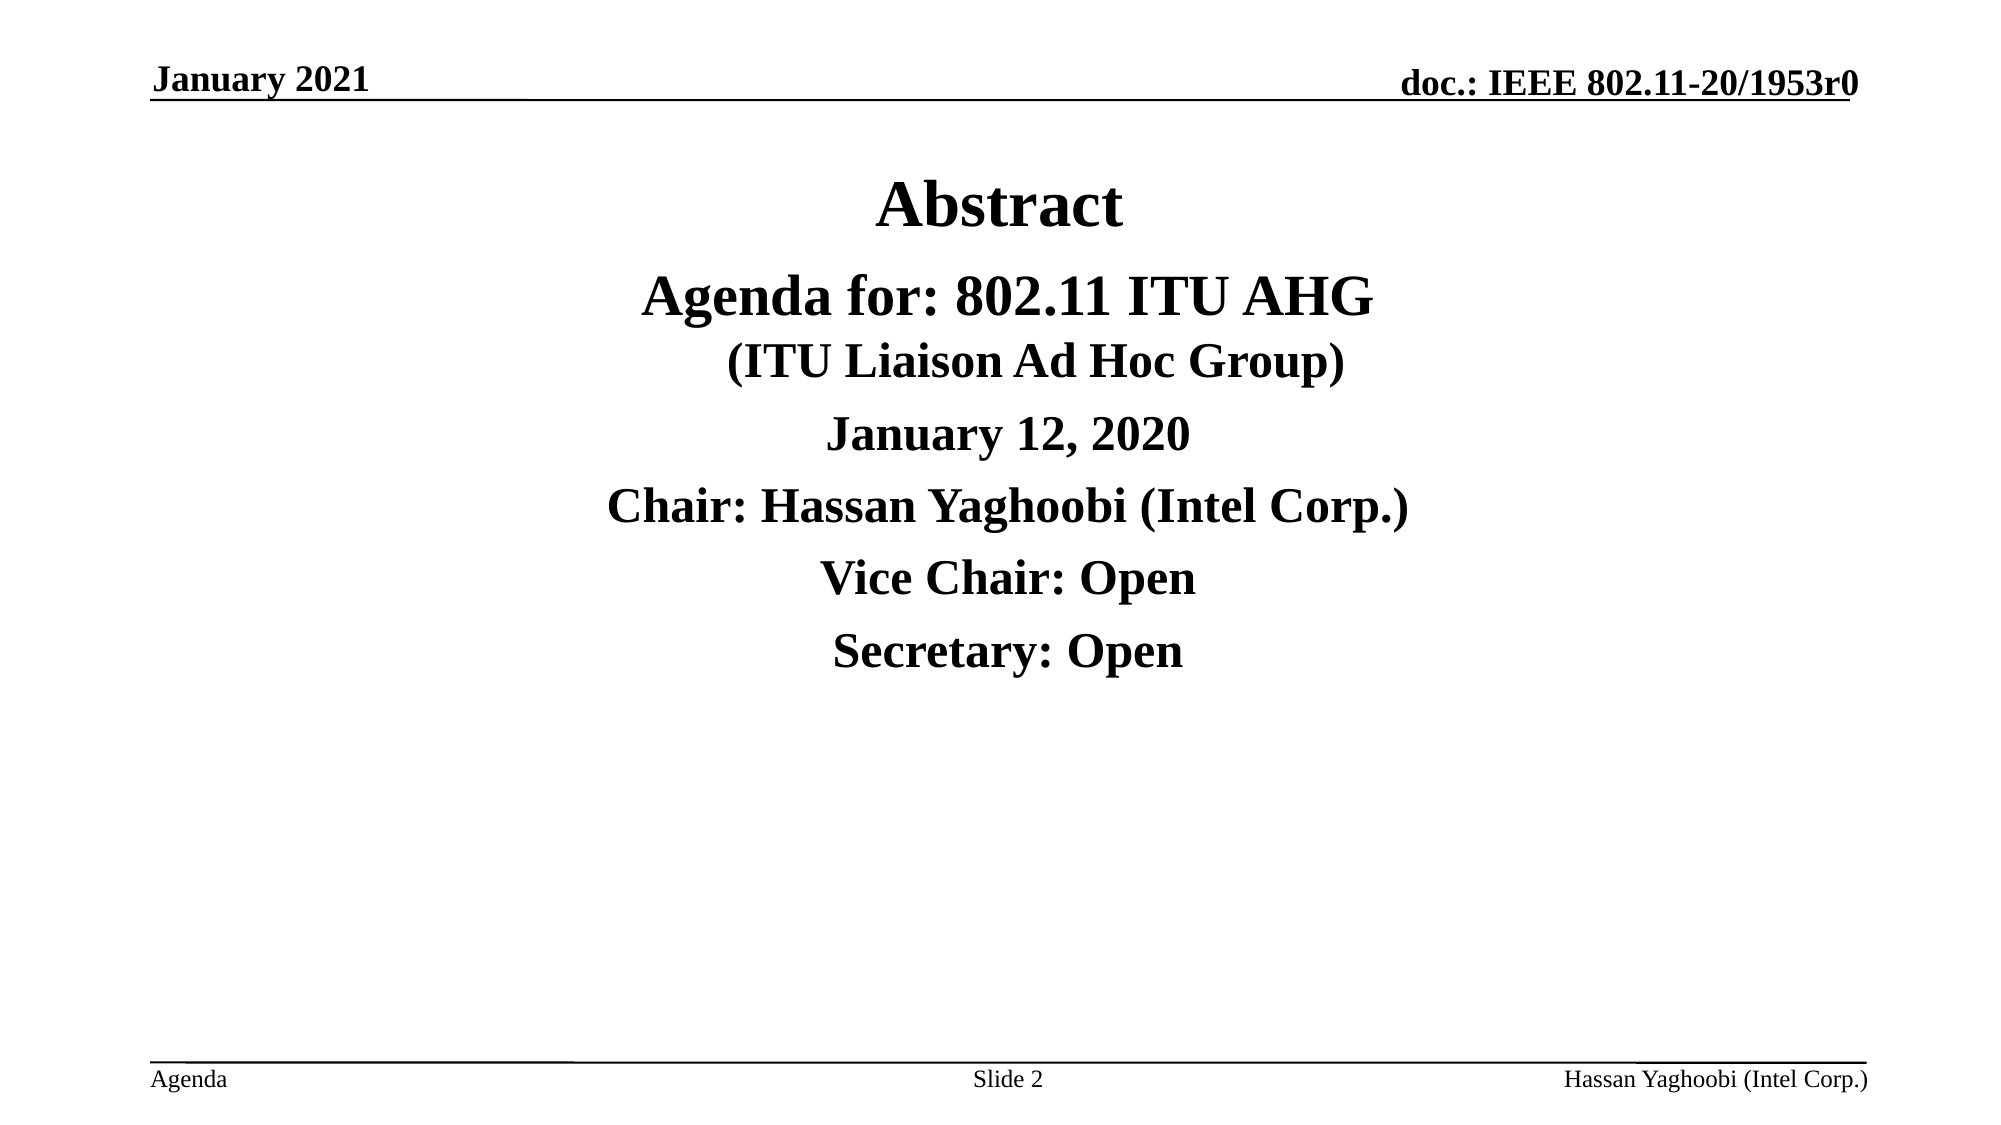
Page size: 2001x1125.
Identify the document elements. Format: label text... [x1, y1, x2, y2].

footer Hassan Yaghoobi (Intel Corp.) [1171, 1061, 1869, 1093]
slide_number Slide 2 [950, 1061, 1067, 1123]
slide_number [152, 54, 563, 100]
title Abstract [149, 112, 1850, 249]
list Agenda for: 802.11 ITU AHG (ITU Liaison Ad Hoc Group) January 12, 2020 Chair: Hassan Yaghoobi (Intel Corp.) Vice Chair: Open Secretary: Open [133, 249, 1884, 1063]
